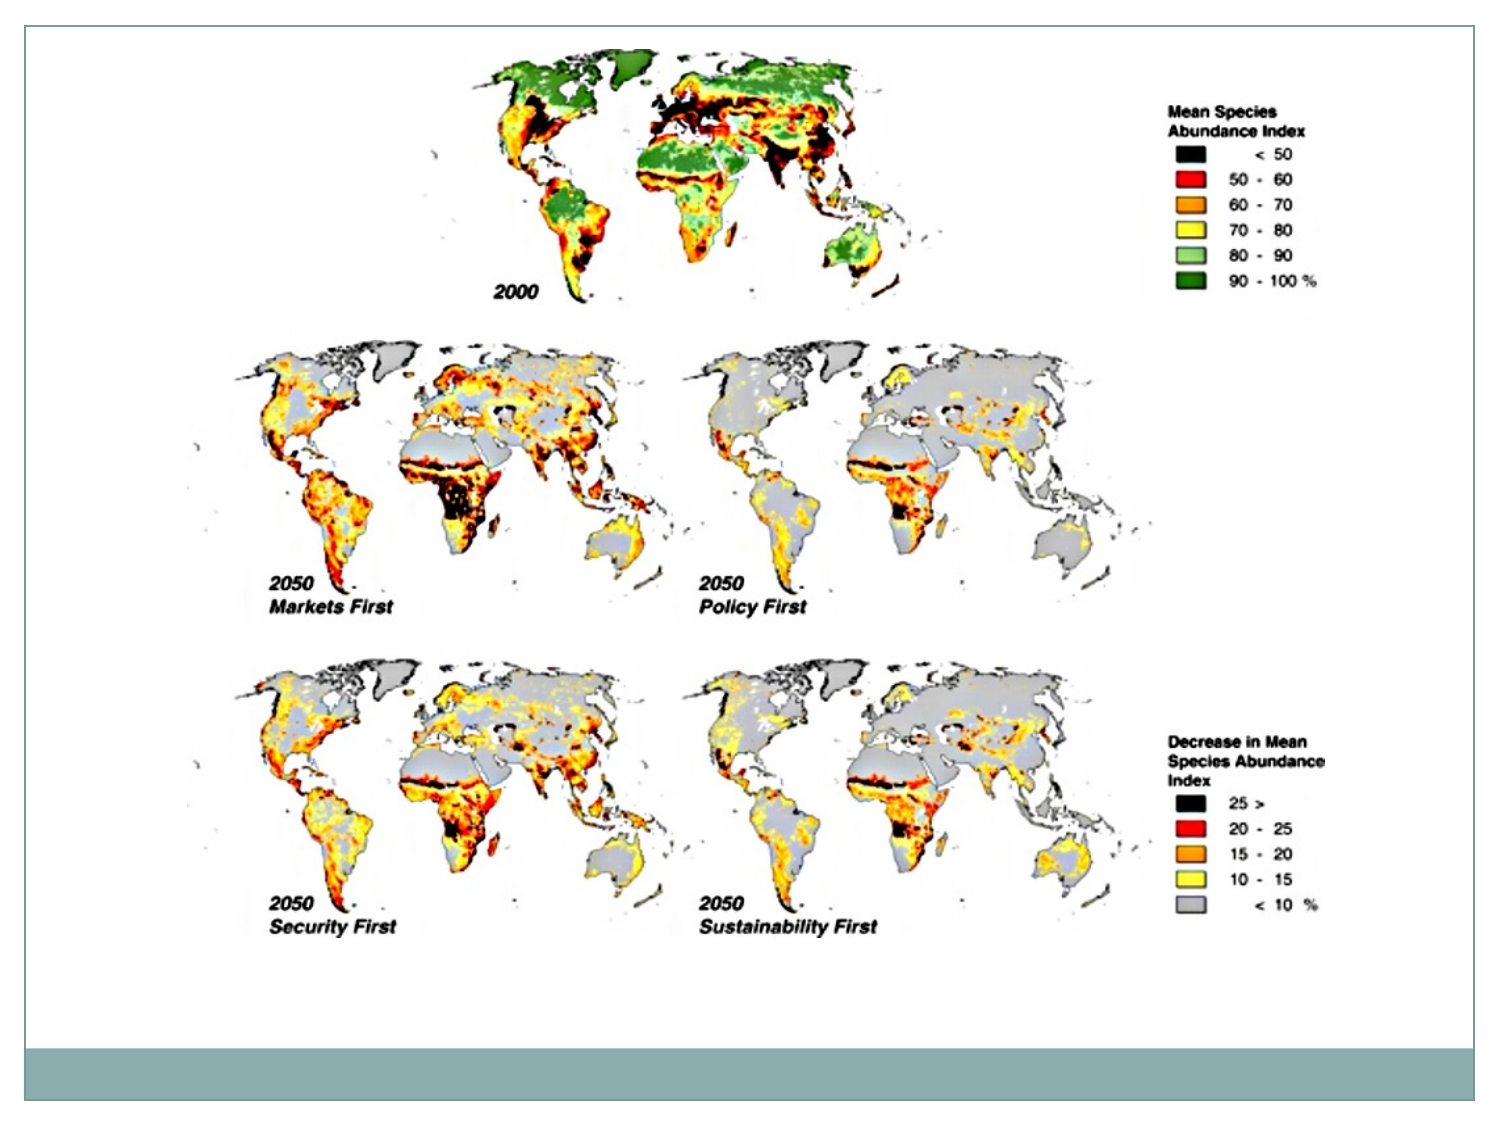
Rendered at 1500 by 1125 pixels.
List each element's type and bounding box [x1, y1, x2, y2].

picture [187, 49, 1326, 938]
